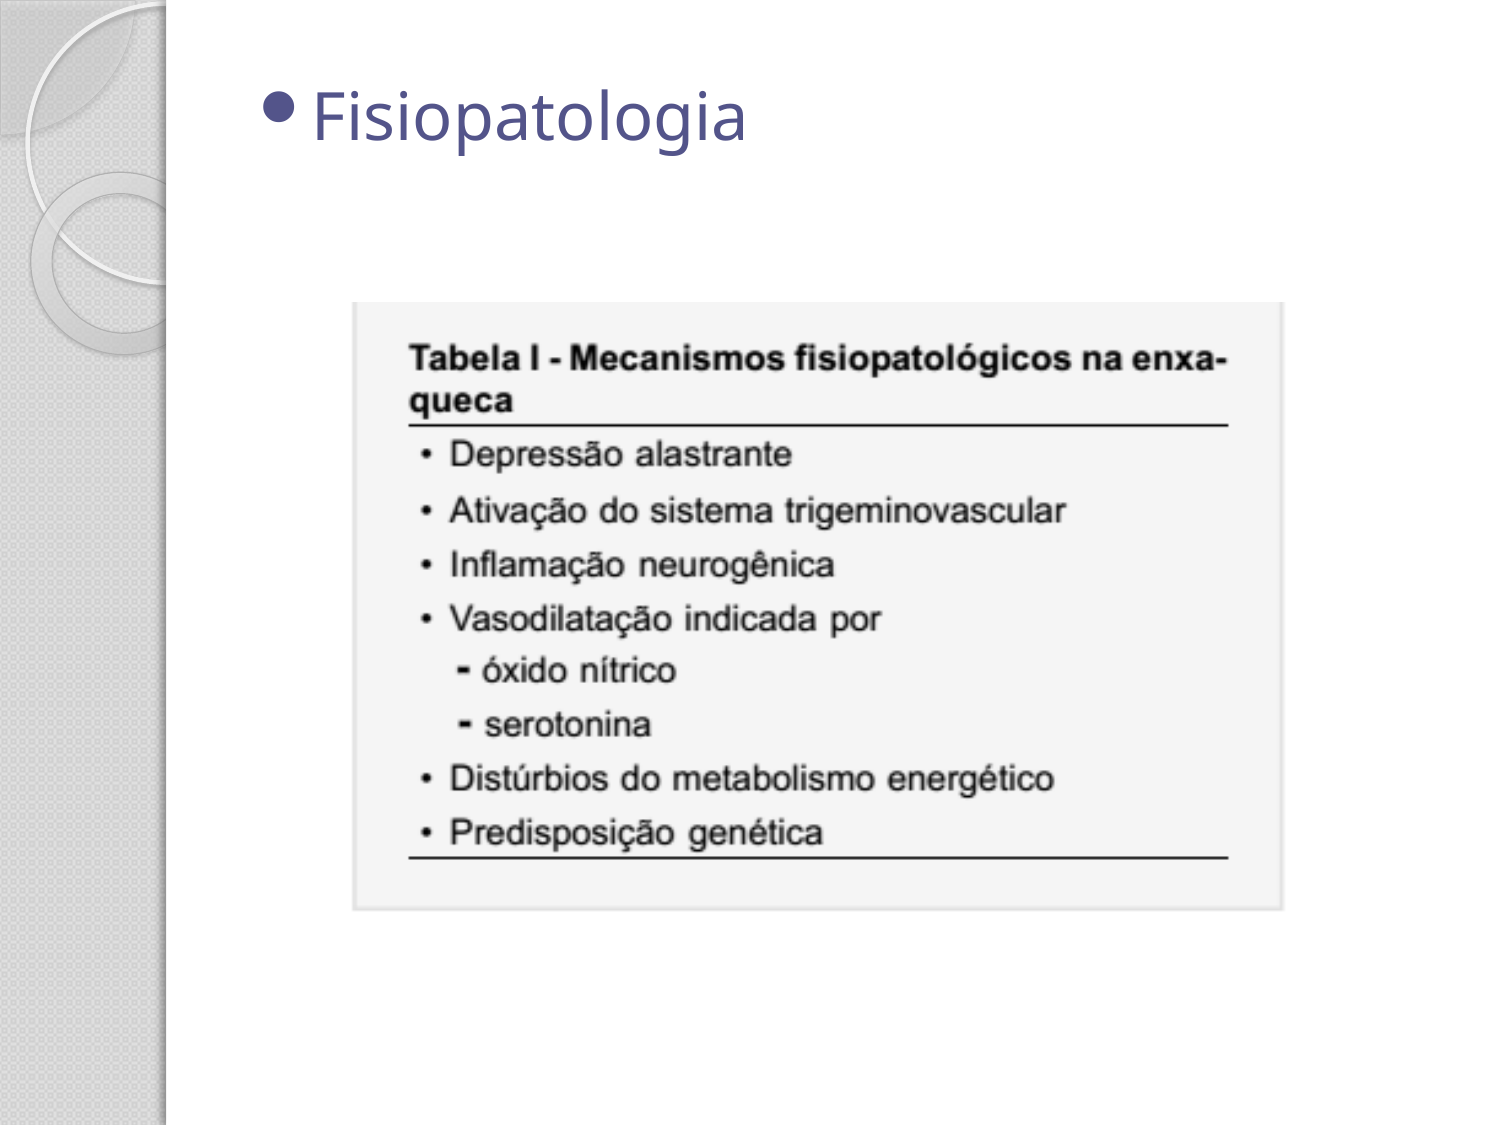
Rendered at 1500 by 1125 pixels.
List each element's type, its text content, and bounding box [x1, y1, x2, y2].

list Fisiopatologia [230, 66, 1461, 1035]
picture [348, 302, 1289, 914]
